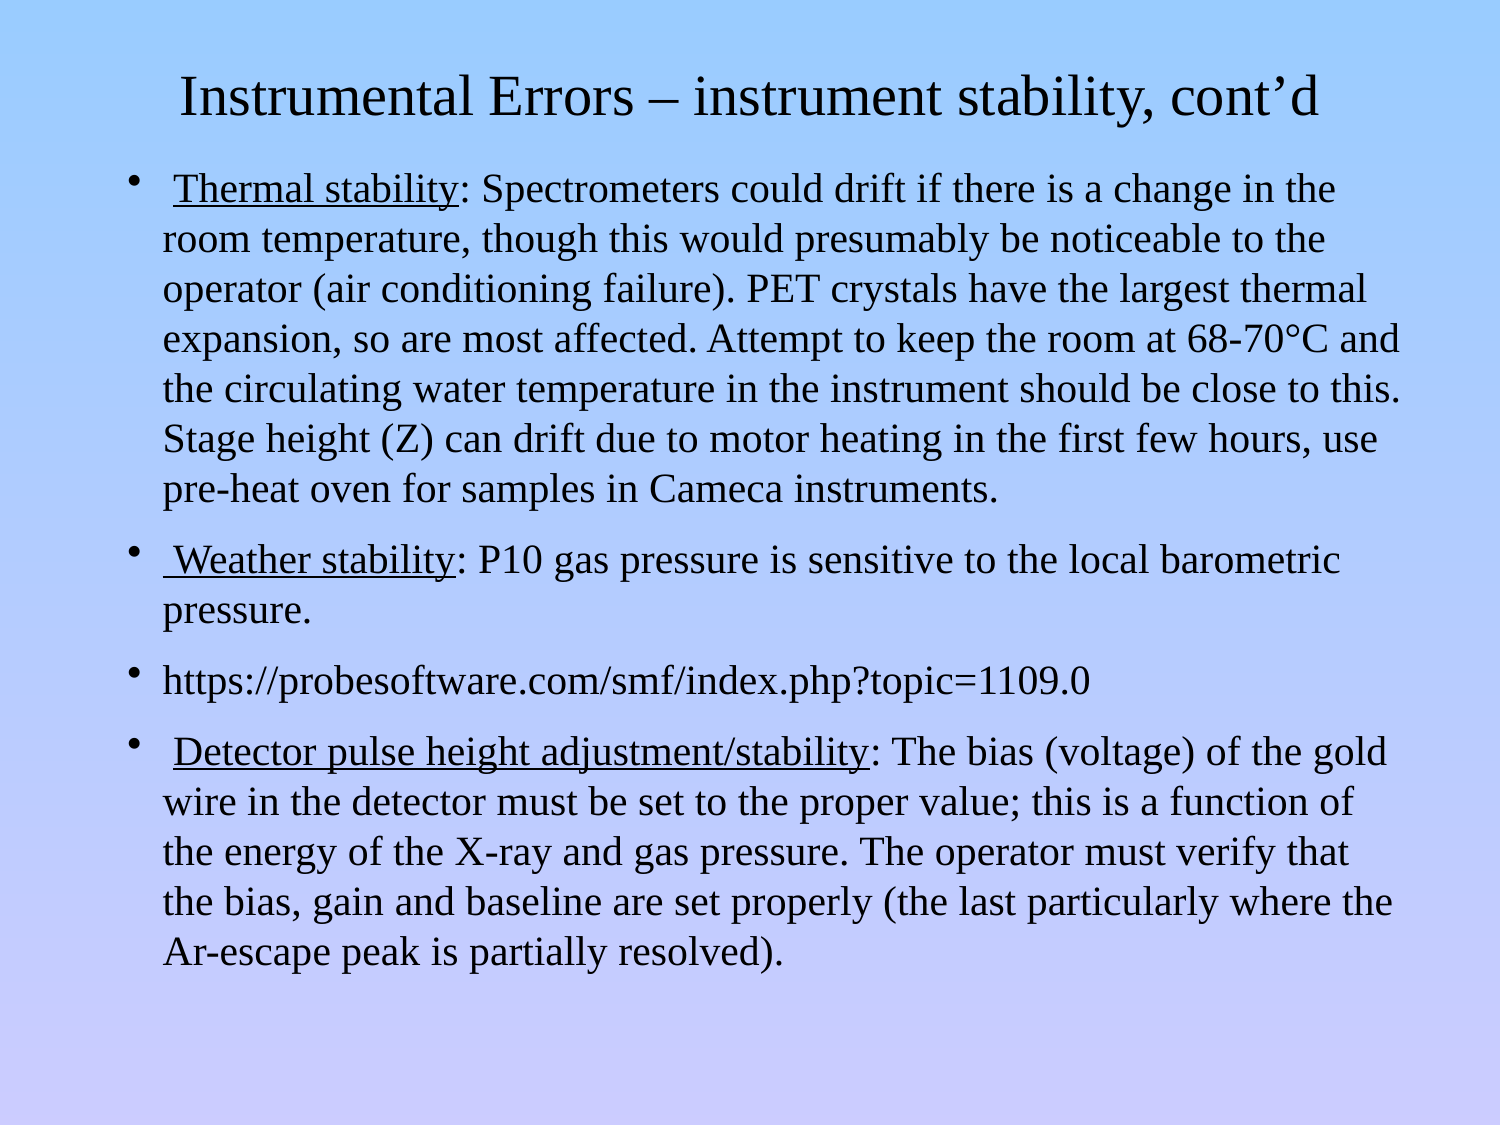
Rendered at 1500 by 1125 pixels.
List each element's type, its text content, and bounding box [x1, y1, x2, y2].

text_box Instrumental Errors – instrument stability, cont’d [37, 50, 1463, 135]
text_box Thermal stability: Spectrometers could drift if there is a change in the room temperature, though this would presumably be noticeable to the operator (air conditioning failure). PET crystals have the largest thermal expansion, so are most affected. Attempt to keep the room at 68-70°C and the circulating water temperature in the instrument should be close to this. Stage height (Z) can drift due to motor heating in the first few hours, use pre-heat oven for samples in Cameca instruments. Weather stability: P10 gas pressure is sensitive to the local barometric pressure. https://probesoftware.com/smf/index.php?topic=1109.0 Detector pulse height adjustment/stability: The bias (voltage) of the gold wire in the detector must be set to the proper value; this is a function of the energy of the X-ray and gas pressure. The operator must verify that the bias, gain and baseline are set properly (the last particularly where the Ar-escape peak is partially resolved). [112, 153, 1425, 981]
